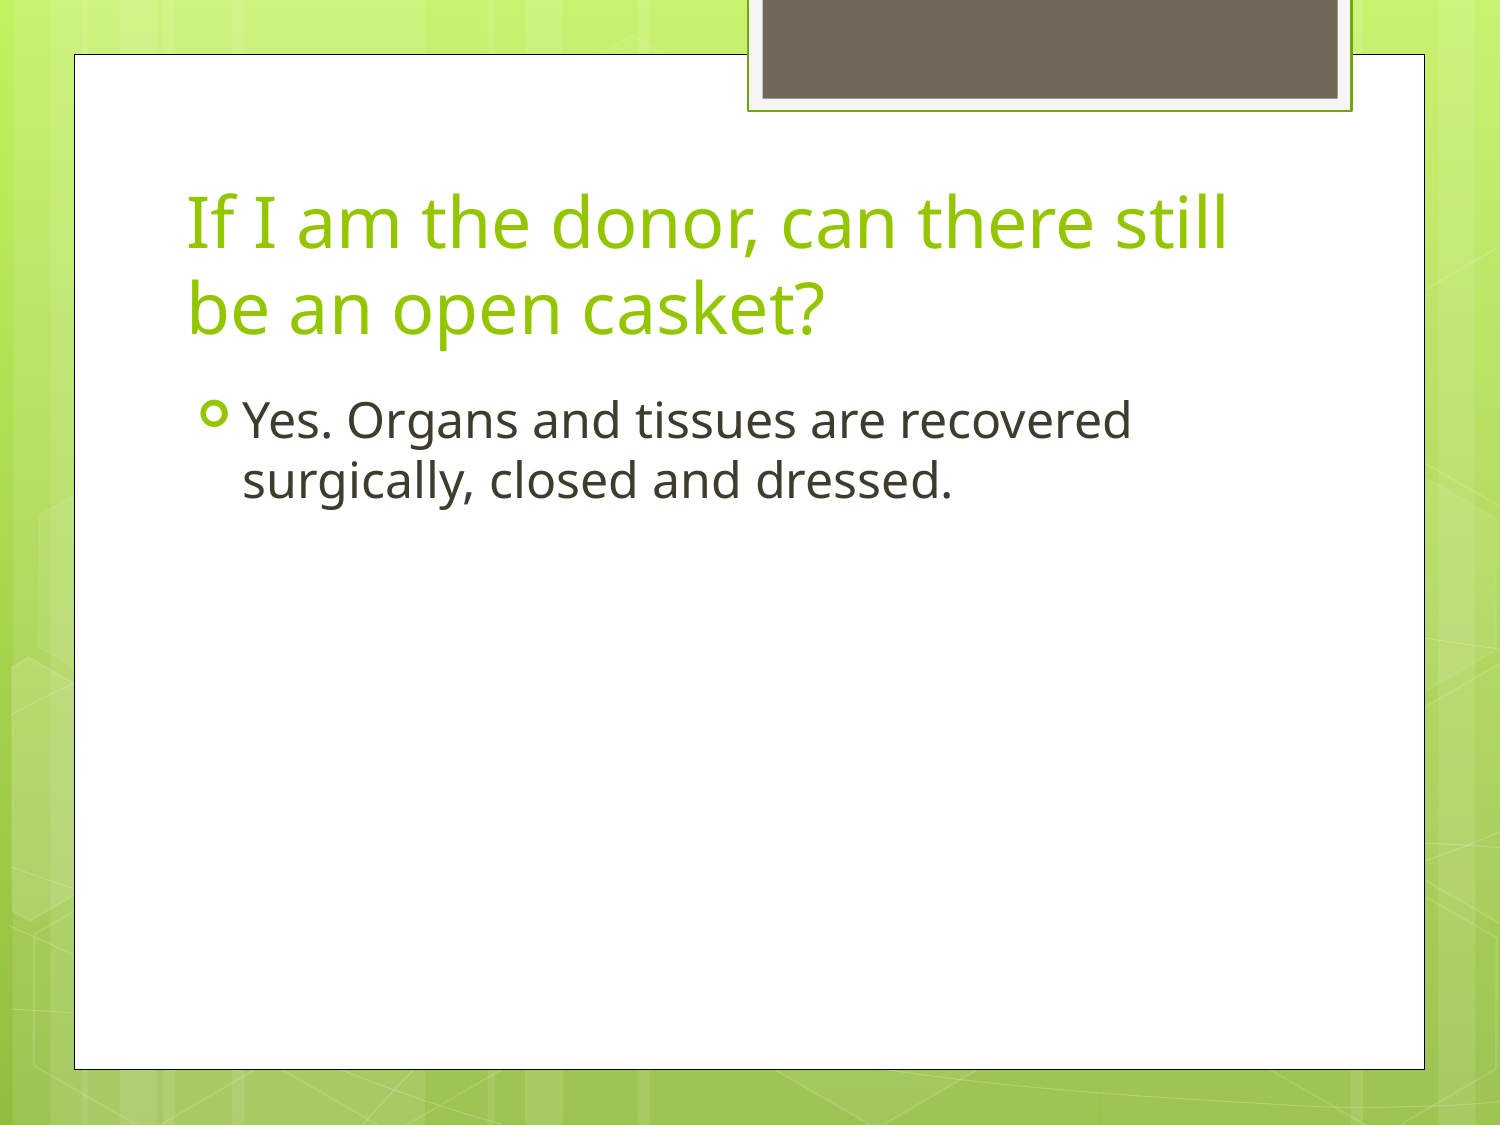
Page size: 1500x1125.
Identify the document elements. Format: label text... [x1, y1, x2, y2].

title If I am the donor, can there still be an open casket? [171, 168, 1324, 357]
list Yes. Organs and tissues are recovered surgically, closed and dressed. [171, 381, 1283, 957]
